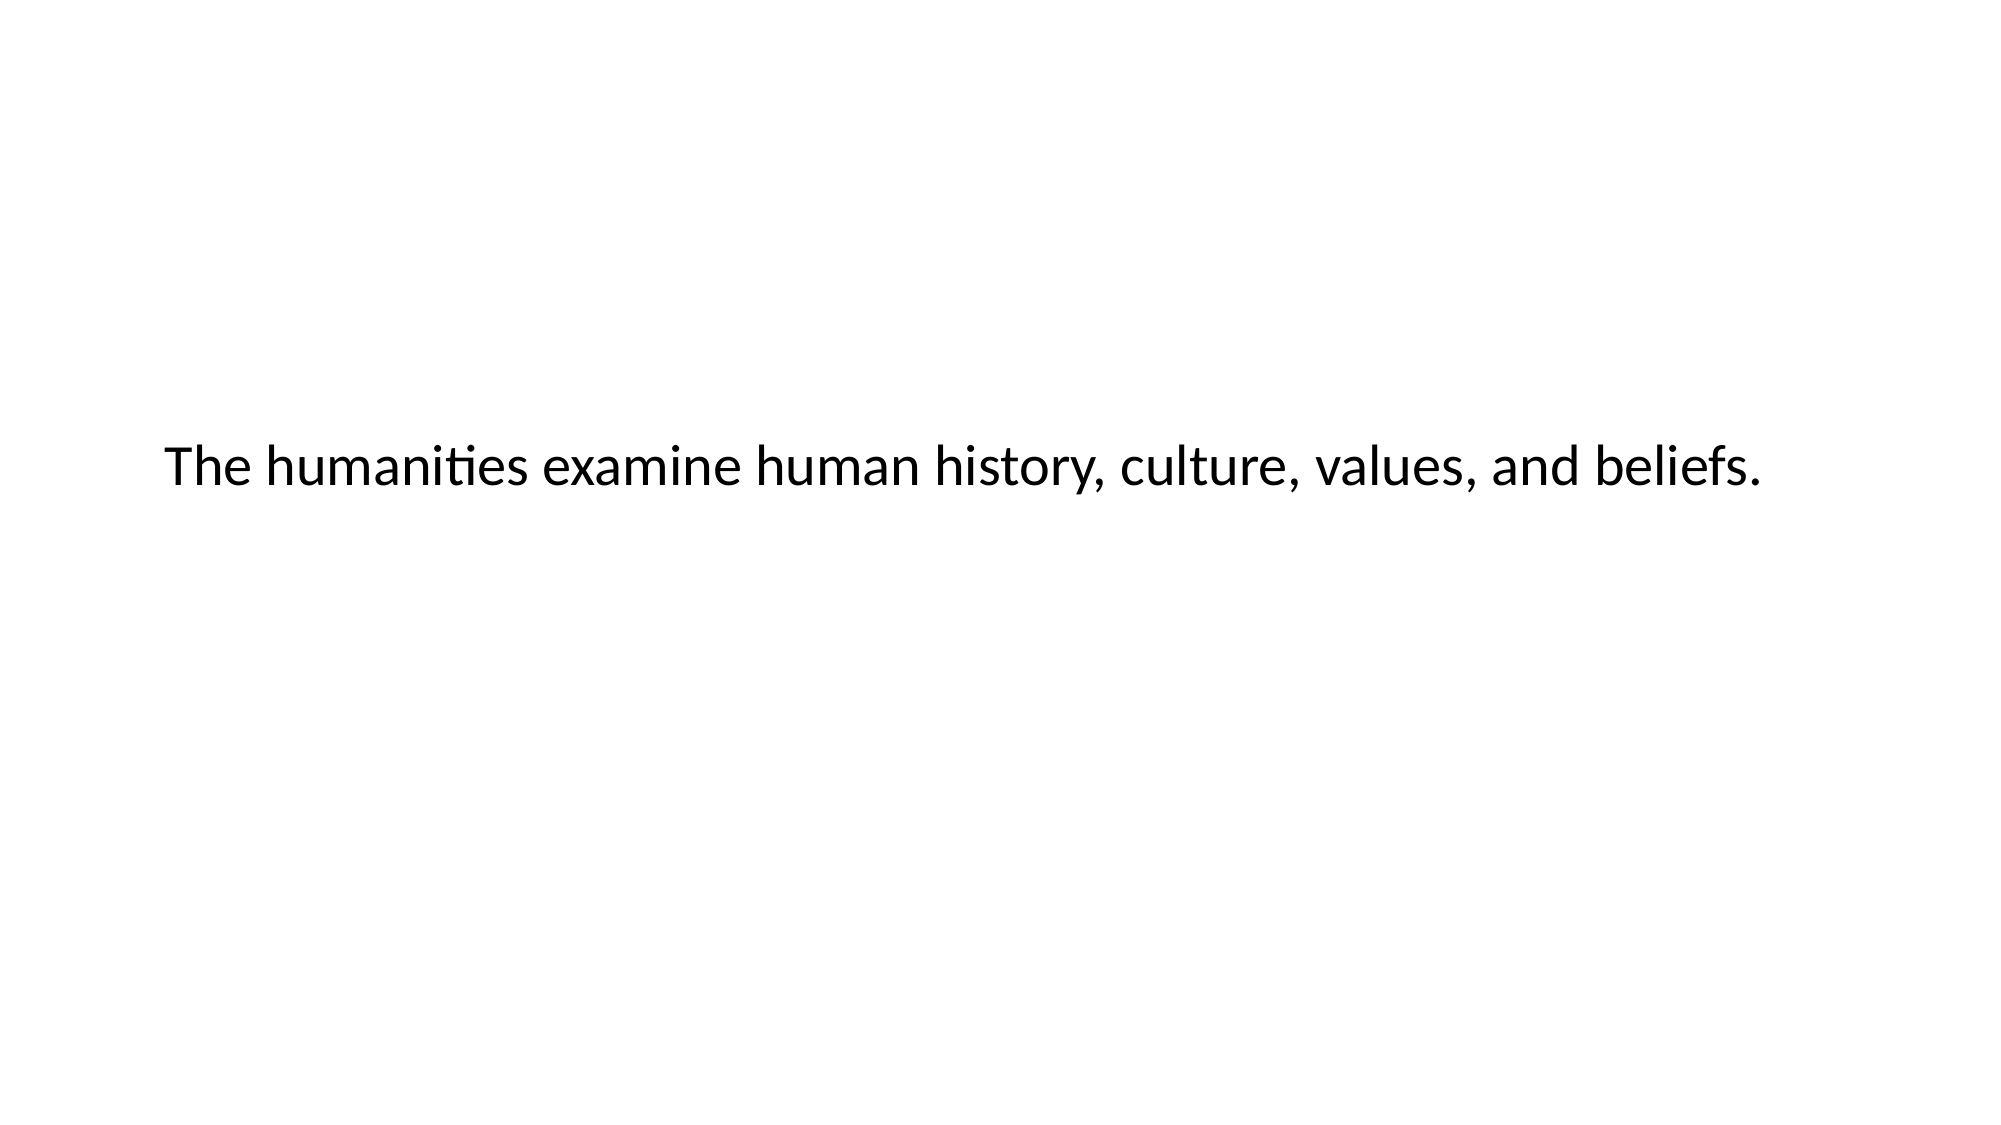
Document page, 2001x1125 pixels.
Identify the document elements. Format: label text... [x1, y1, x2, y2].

text_box The humanities examine human history, culture, values, and beliefs. [149, 419, 1817, 505]
